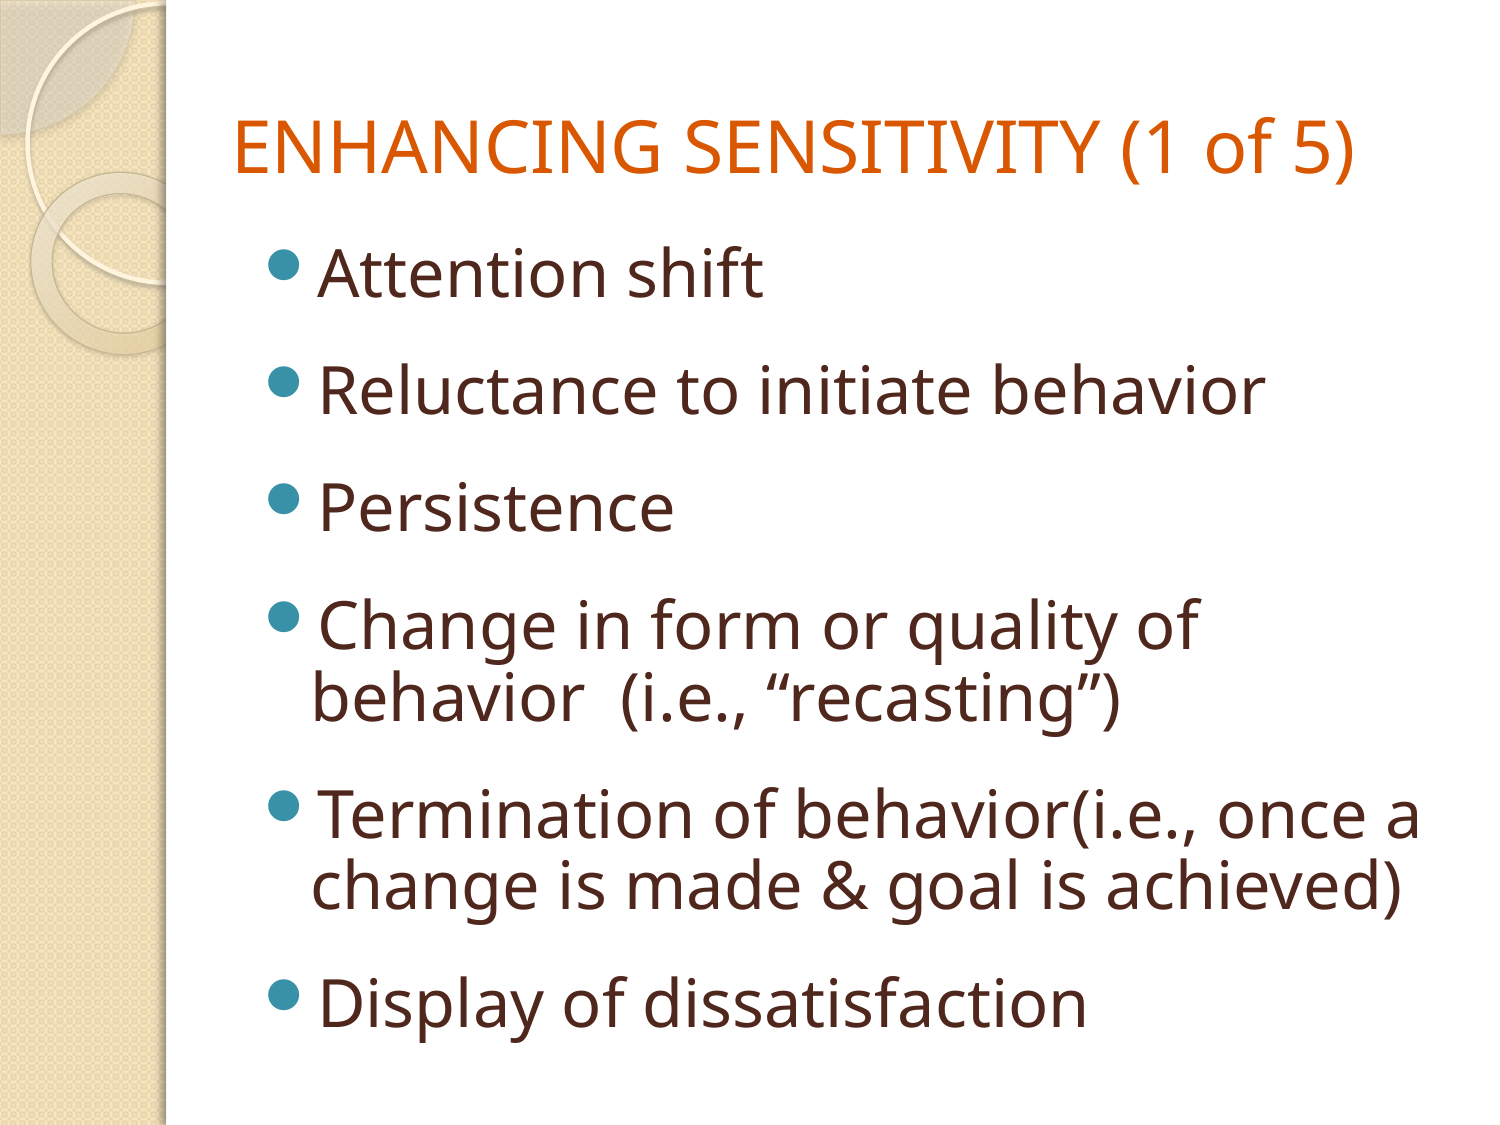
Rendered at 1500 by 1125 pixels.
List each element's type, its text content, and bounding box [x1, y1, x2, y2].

list Attention shift Reluctance to initiate behavior Persistence Change in form or quality of behavior (i.e., “recasting”) Termination of behavior(i.e., once a change is made & goal is achieved) Display of dissatisfaction [235, 232, 1500, 1088]
title ENHANCING SENSITIVITY (1 of 5) [150, 45, 1500, 233]
